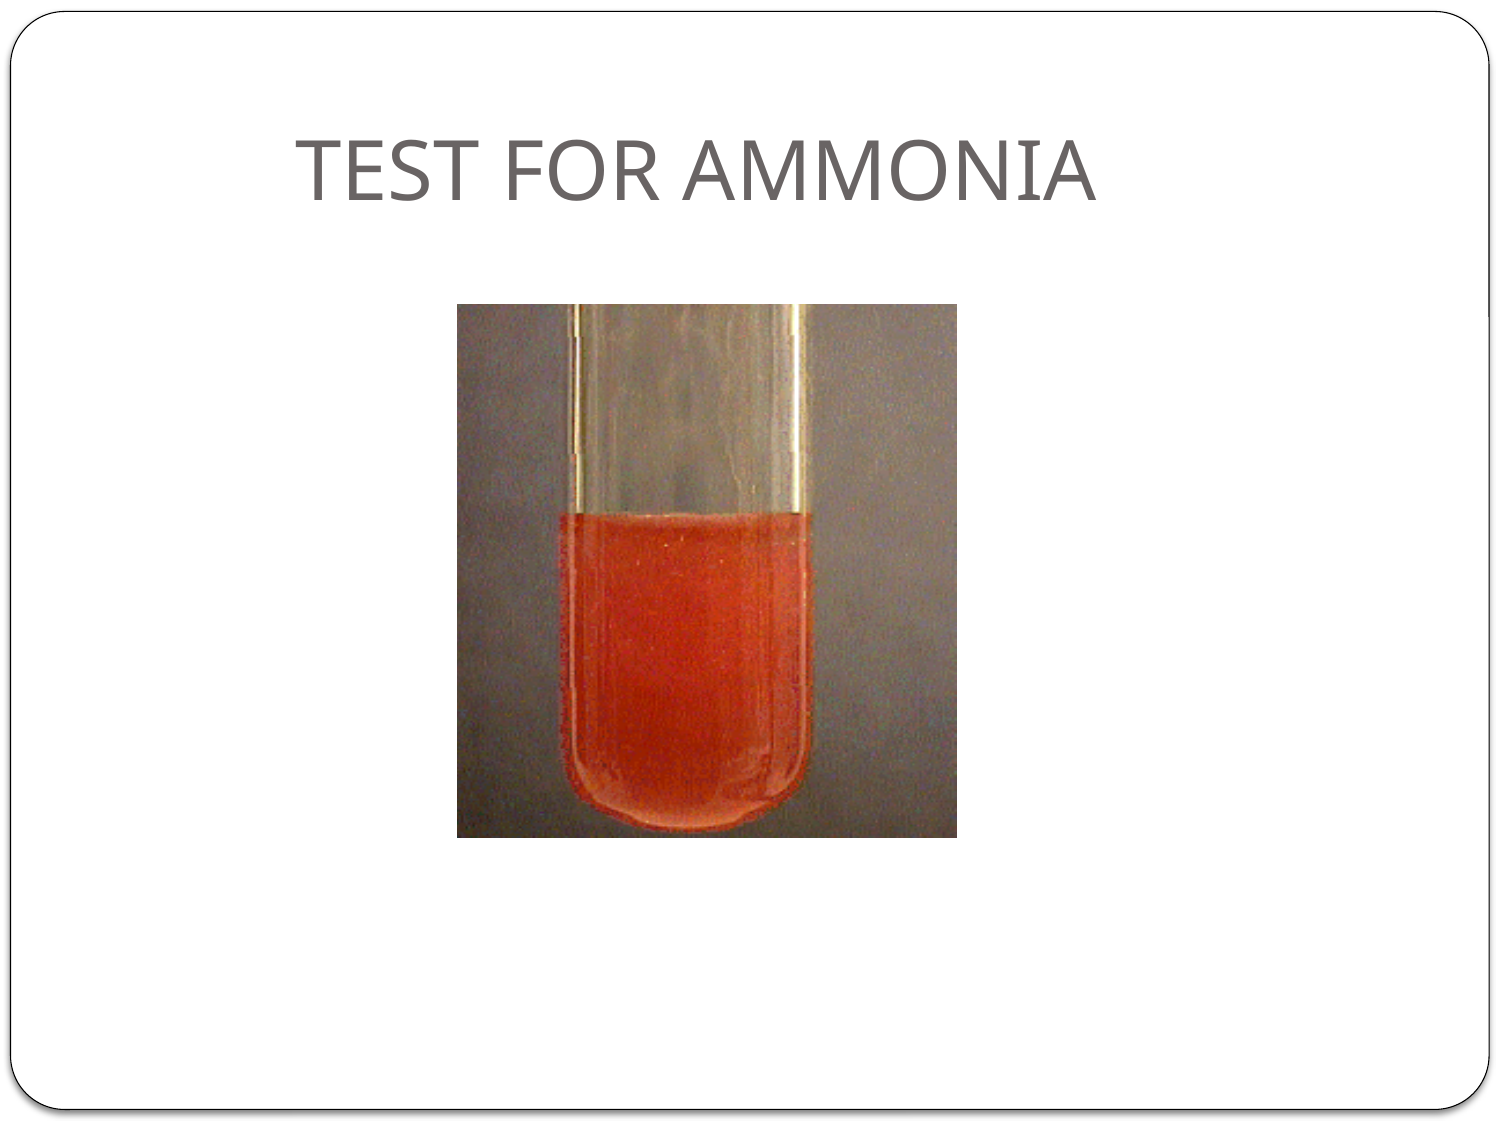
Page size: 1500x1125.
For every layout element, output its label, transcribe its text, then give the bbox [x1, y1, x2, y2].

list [456, 304, 957, 838]
title TEST FOR AMMONIA [150, 45, 1425, 233]
